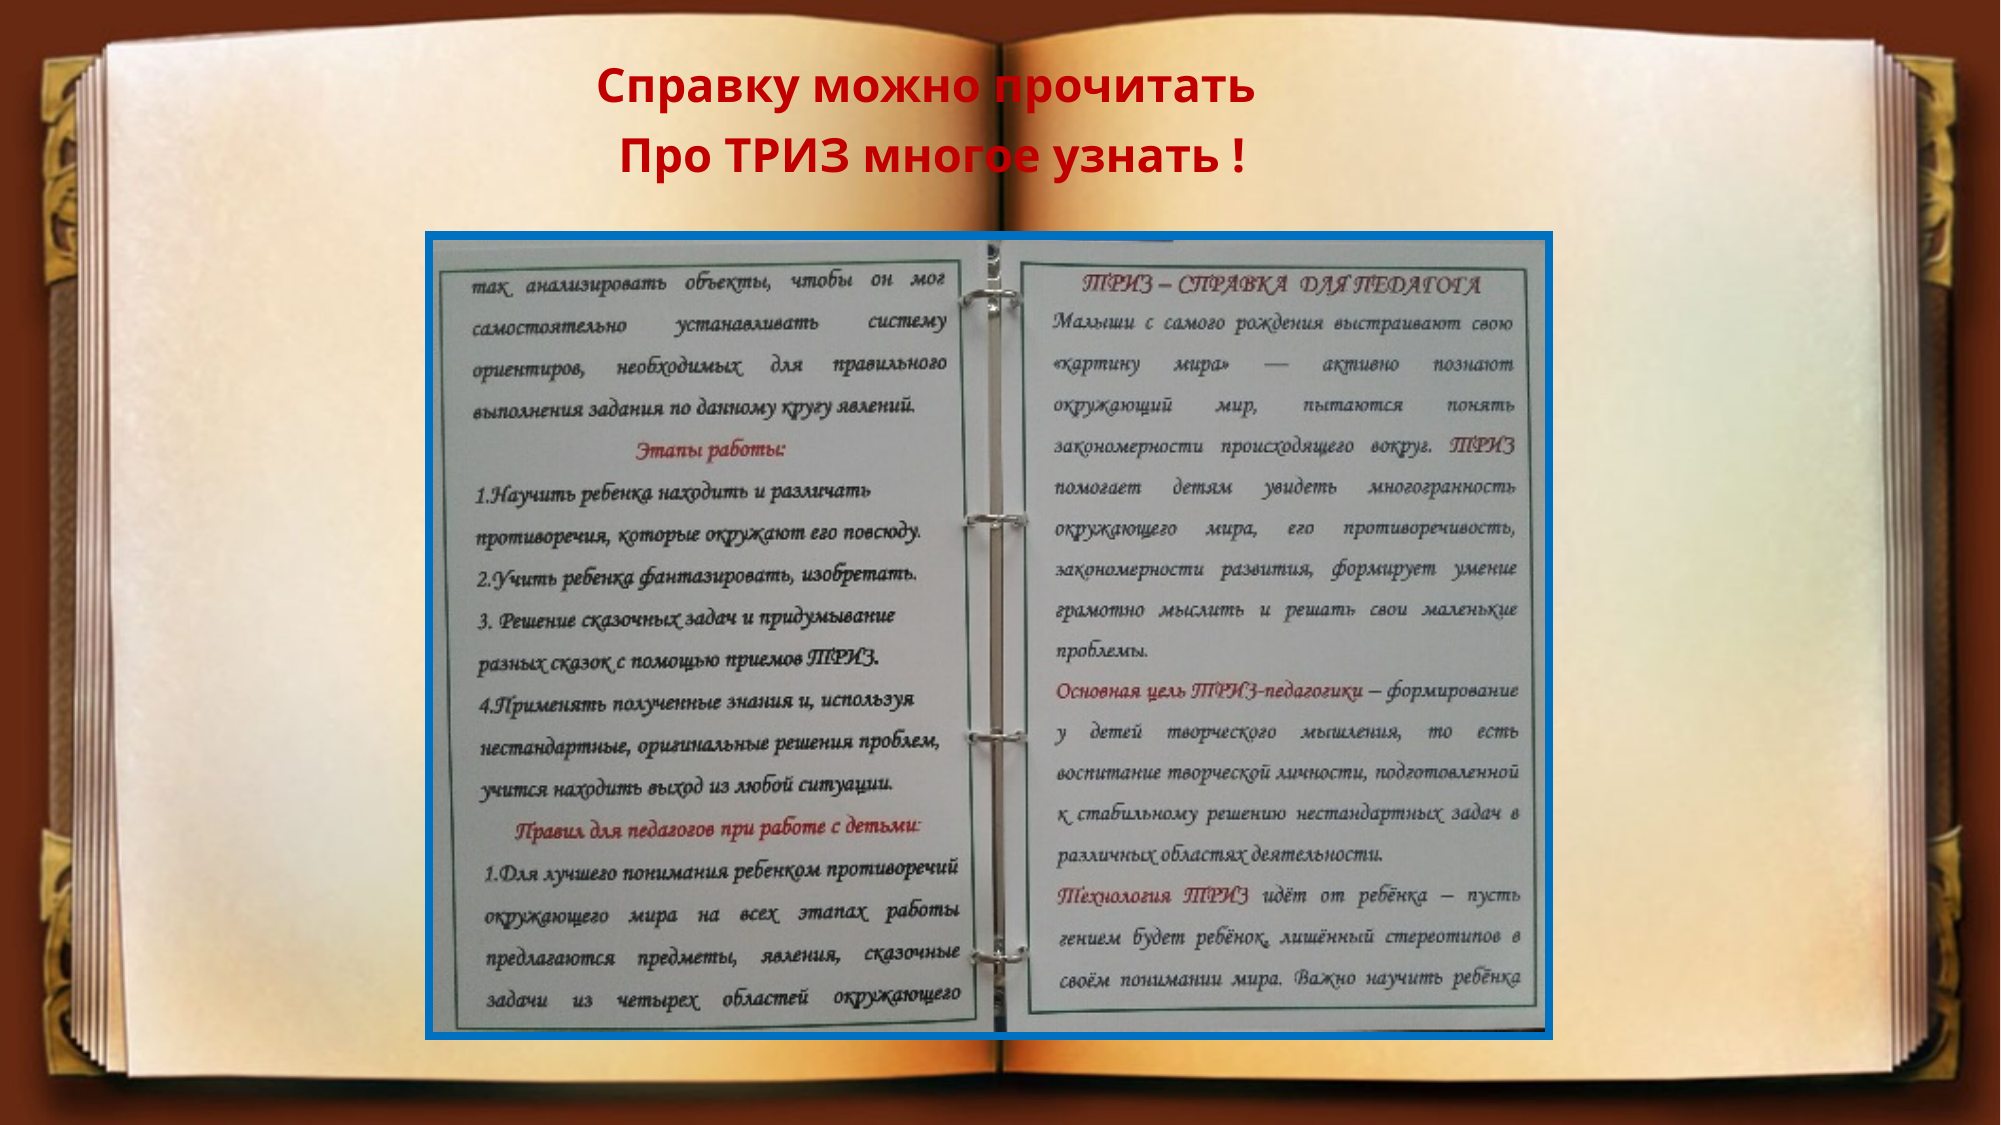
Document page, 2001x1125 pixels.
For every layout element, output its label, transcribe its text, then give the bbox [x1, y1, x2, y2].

list Справку можно прочитать Про ТРИЗ многое узнать ! [505, 53, 1359, 191]
picture [0, 0, 2001, 1125]
